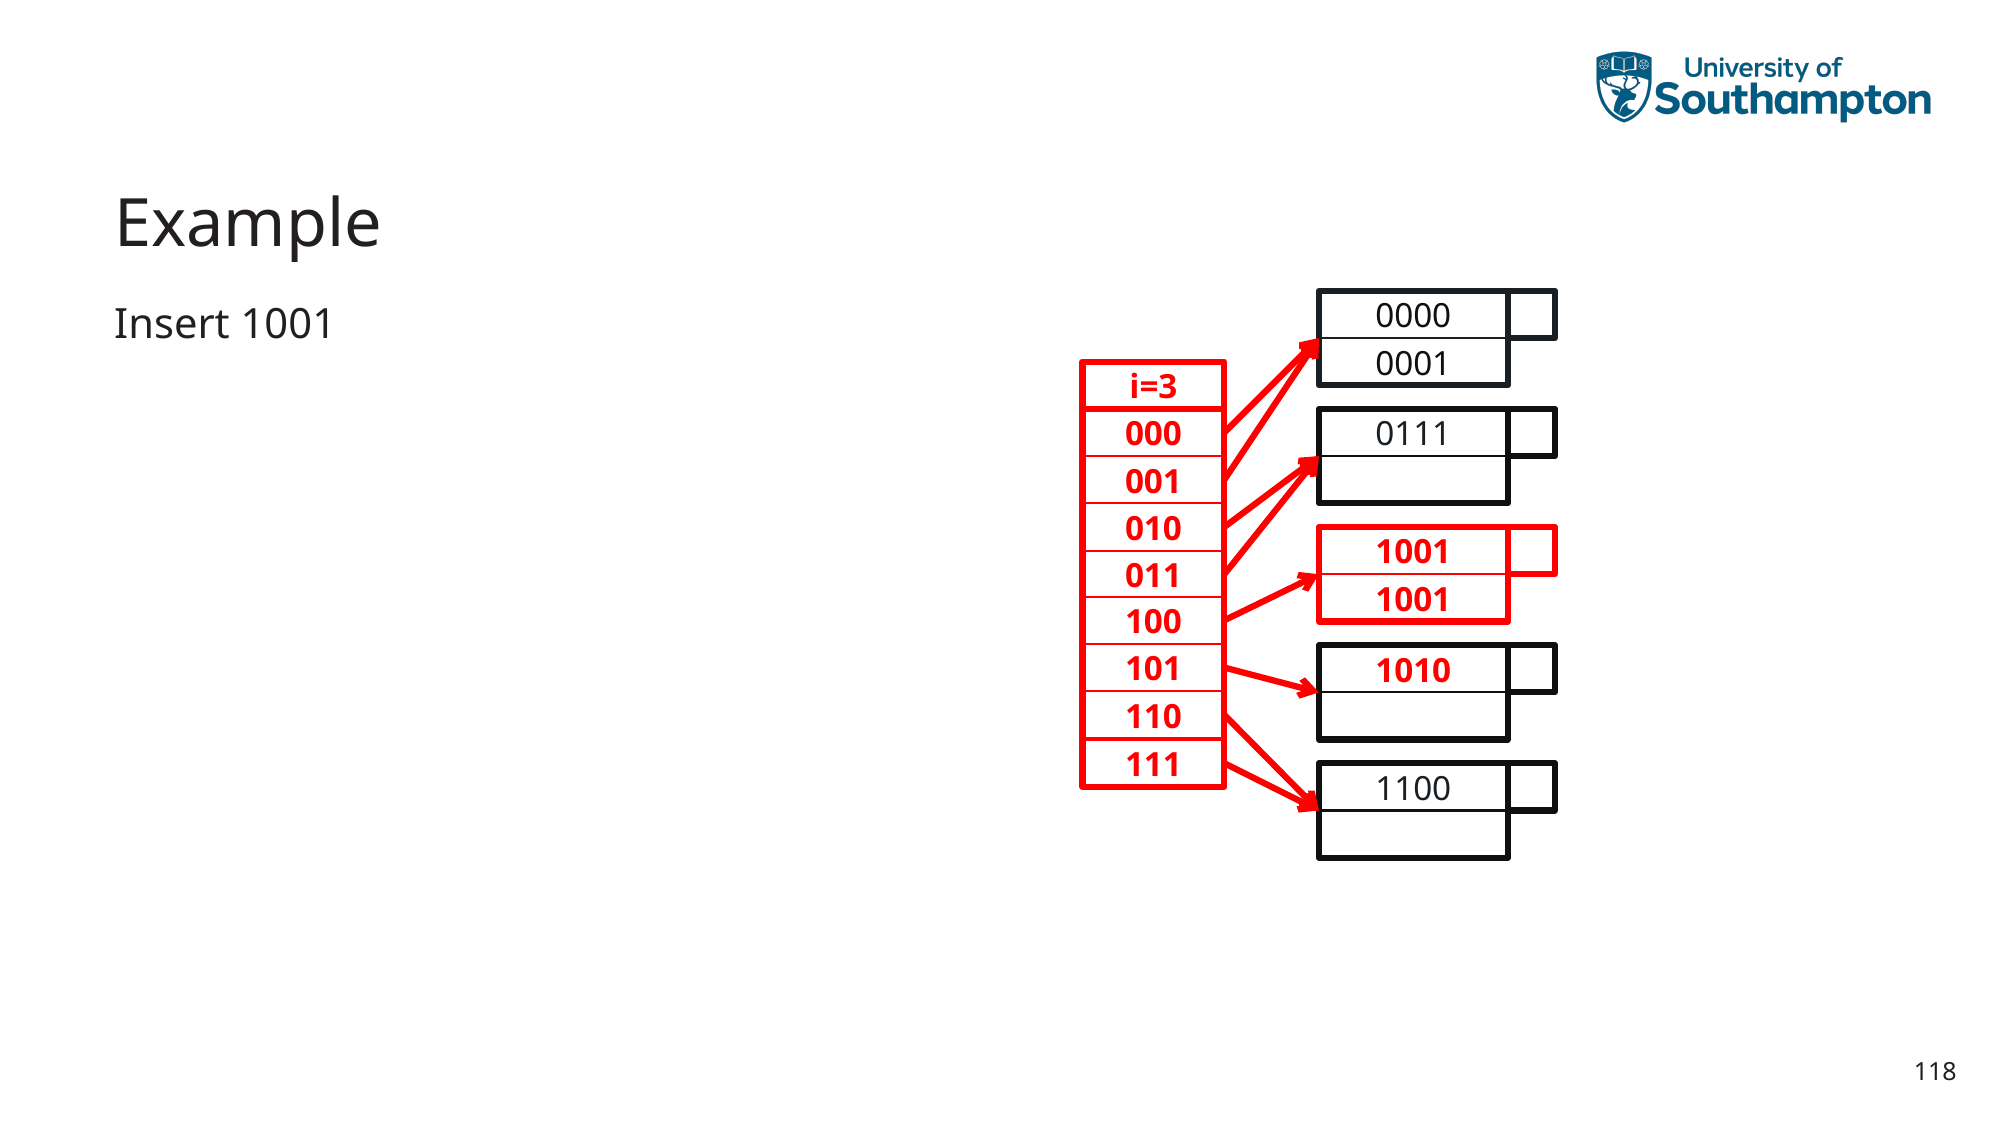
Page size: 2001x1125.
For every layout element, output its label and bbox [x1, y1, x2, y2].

text_box [1082, 290, 1556, 858]
picture [1782, 97, 1791, 108]
picture [1758, 97, 1766, 113]
picture [1823, 97, 1830, 113]
list [102, 290, 989, 1024]
picture [1626, 78, 1648, 111]
title [102, 113, 1898, 268]
picture [1607, 76, 1624, 88]
picture [1730, 97, 1736, 113]
picture [1847, 97, 1857, 108]
picture [1600, 80, 1617, 111]
picture [1527, 0, 2000, 220]
picture [1689, 97, 1698, 108]
picture [1626, 76, 1636, 88]
picture [1808, 97, 1815, 113]
picture [1890, 97, 1900, 108]
